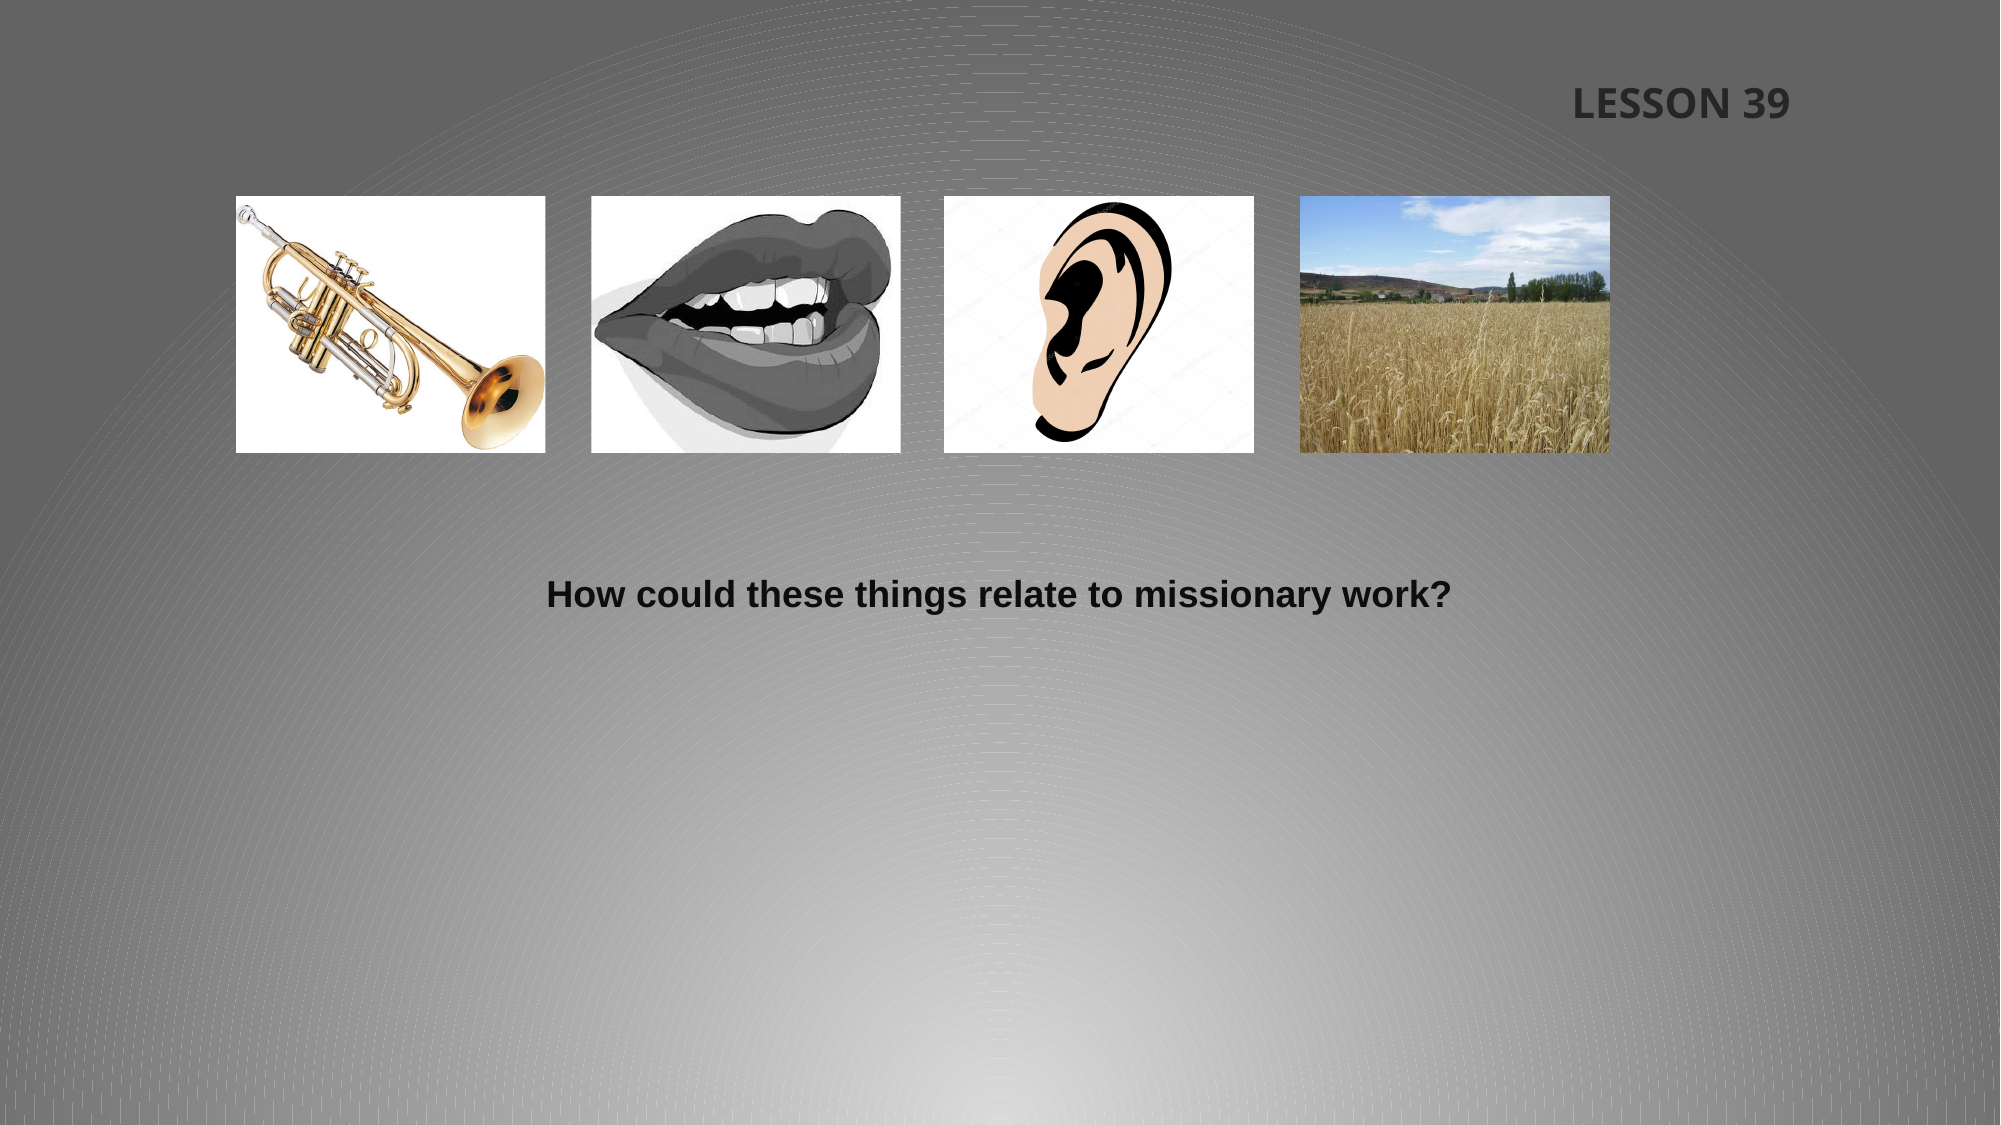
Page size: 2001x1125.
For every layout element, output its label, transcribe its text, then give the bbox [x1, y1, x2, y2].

text_box How could these things relate to missionary work? [531, 562, 1469, 623]
picture [1300, 196, 1610, 453]
picture [944, 196, 1255, 453]
picture [236, 196, 546, 453]
picture [591, 196, 901, 453]
text_box LESSON 39 [1556, 68, 1814, 147]
